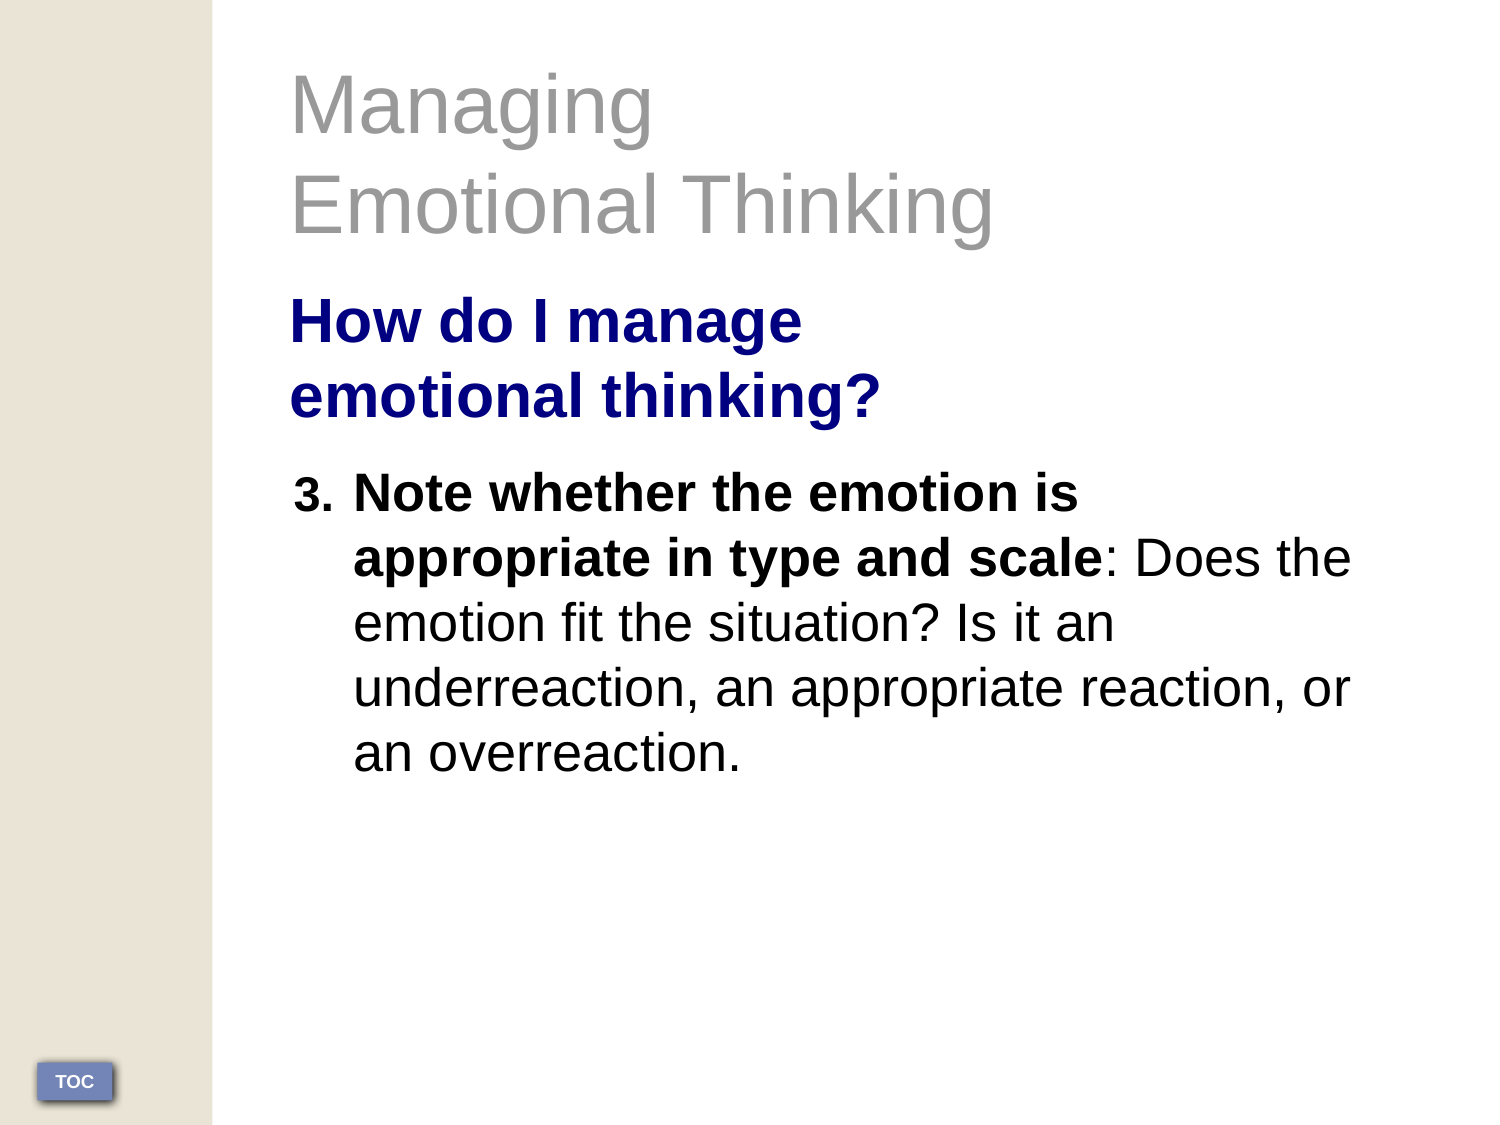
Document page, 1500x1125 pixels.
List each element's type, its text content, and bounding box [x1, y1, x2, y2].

text_box Managing Emotional Thinking How do I manage emotional thinking? [274, 42, 1400, 438]
text_box Note whether the emotion is appropriate in type and scale: Does the emotion fit the situation? Is it an underreaction, an appropriate reaction, or an overreaction. [278, 450, 1389, 793]
